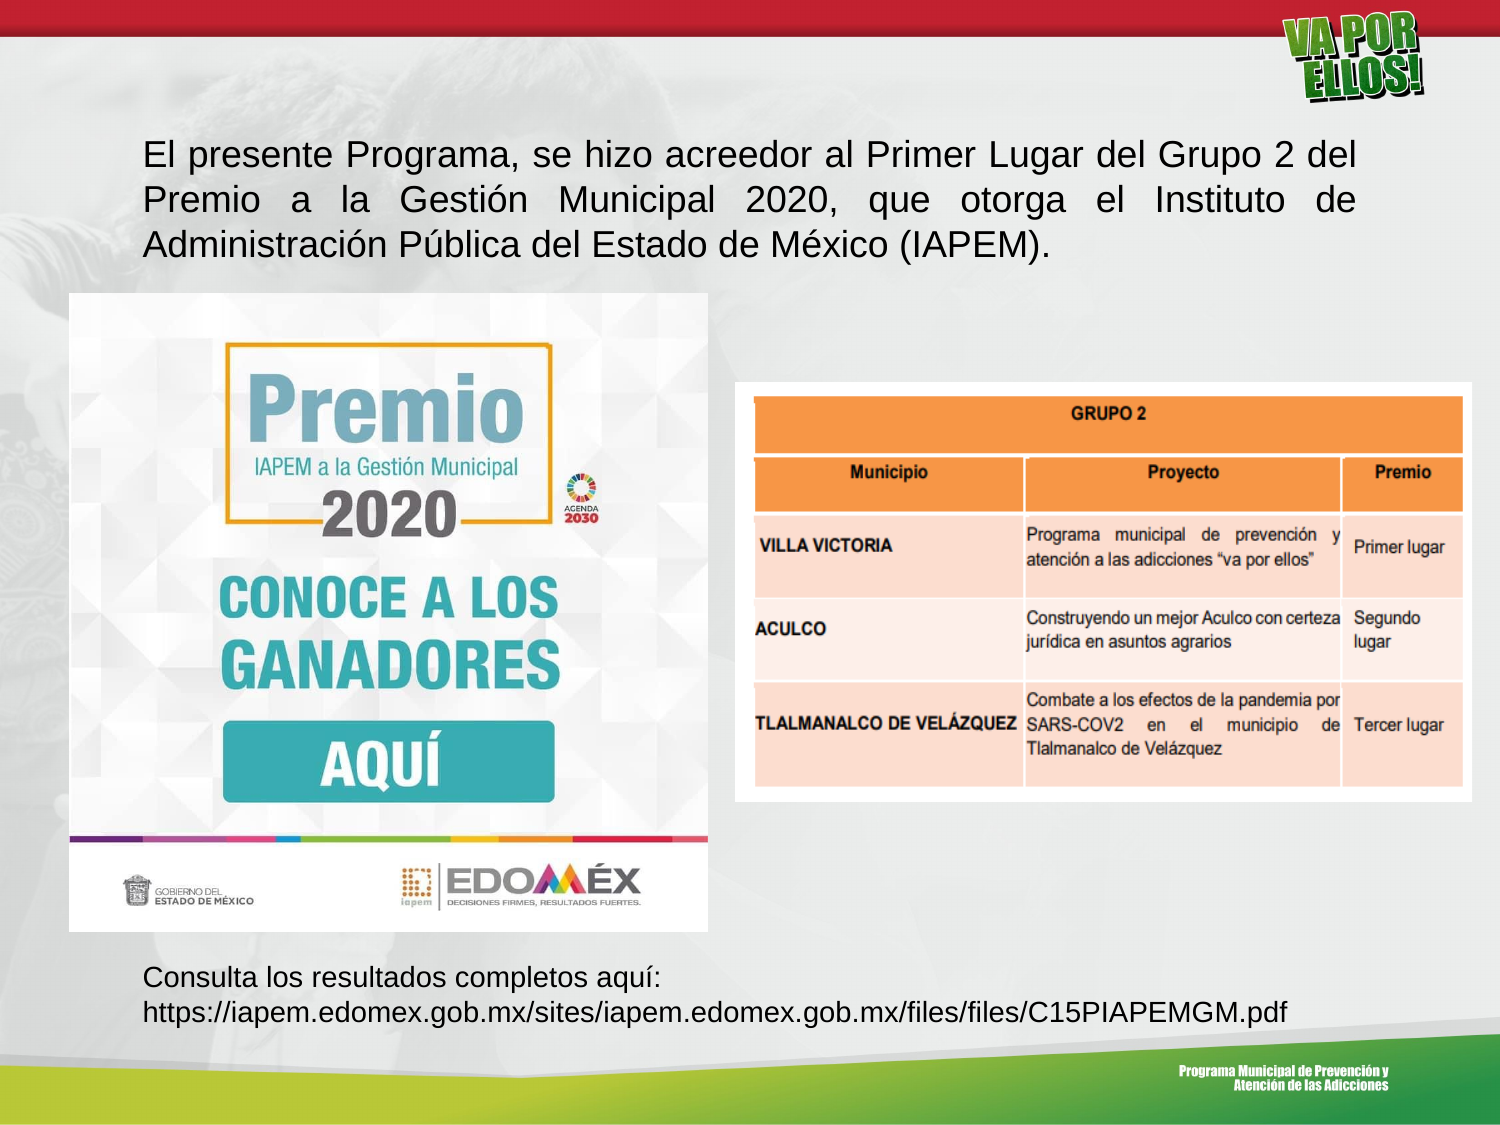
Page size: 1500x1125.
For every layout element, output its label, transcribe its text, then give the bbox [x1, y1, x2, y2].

text_box Consulta los resultados completos aquí: https://iapem.edomex.gob.mx/sites/iapem.edomex.gob.mx/files/files/C15PIAPEMGM.pdf [127, 951, 1343, 1037]
text_box El presente Programa, se hizo acreedor al Primer Lugar del Grupo 2 del Premio a la Gestión Municipal 2020, que otorga el Instituto de Administración Pública del Estado de México (IAPEM). [127, 122, 1373, 273]
picture [0, 0, 1500, 1125]
